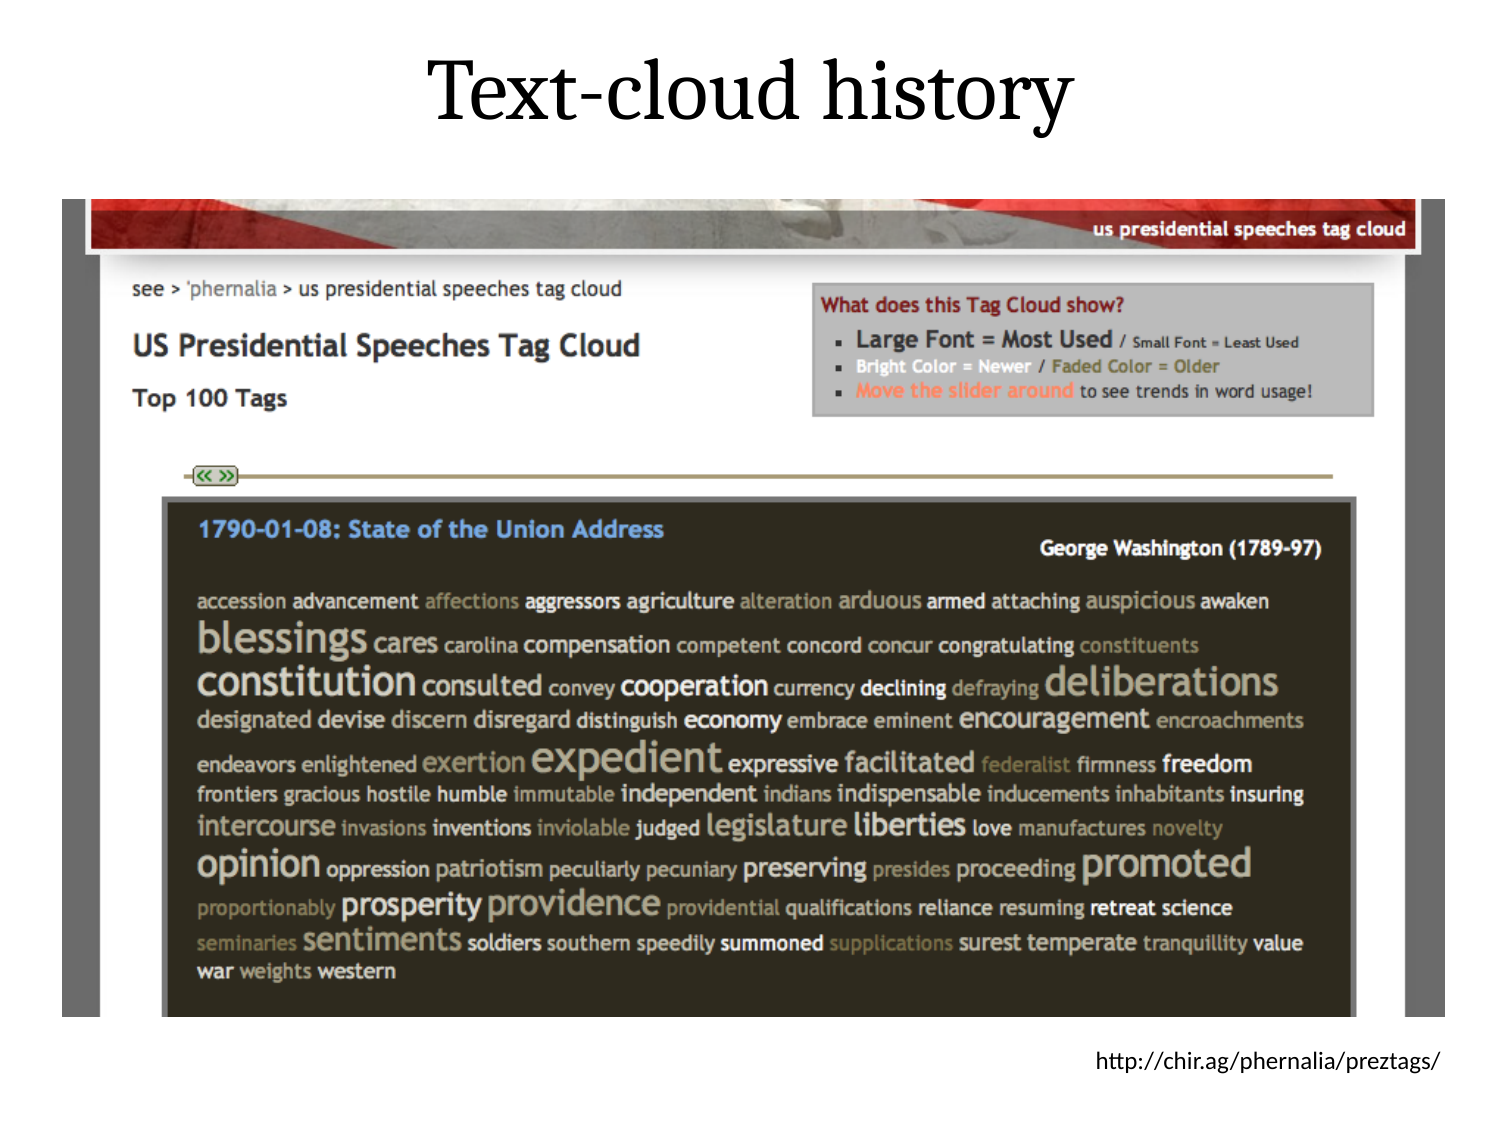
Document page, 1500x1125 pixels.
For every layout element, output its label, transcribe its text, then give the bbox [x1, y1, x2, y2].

text_box http://chir.ag/phernalia/preztags/ [1080, 1037, 1457, 1083]
picture [62, 199, 1446, 1017]
text_box Text-cloud history [188, 24, 1314, 145]
